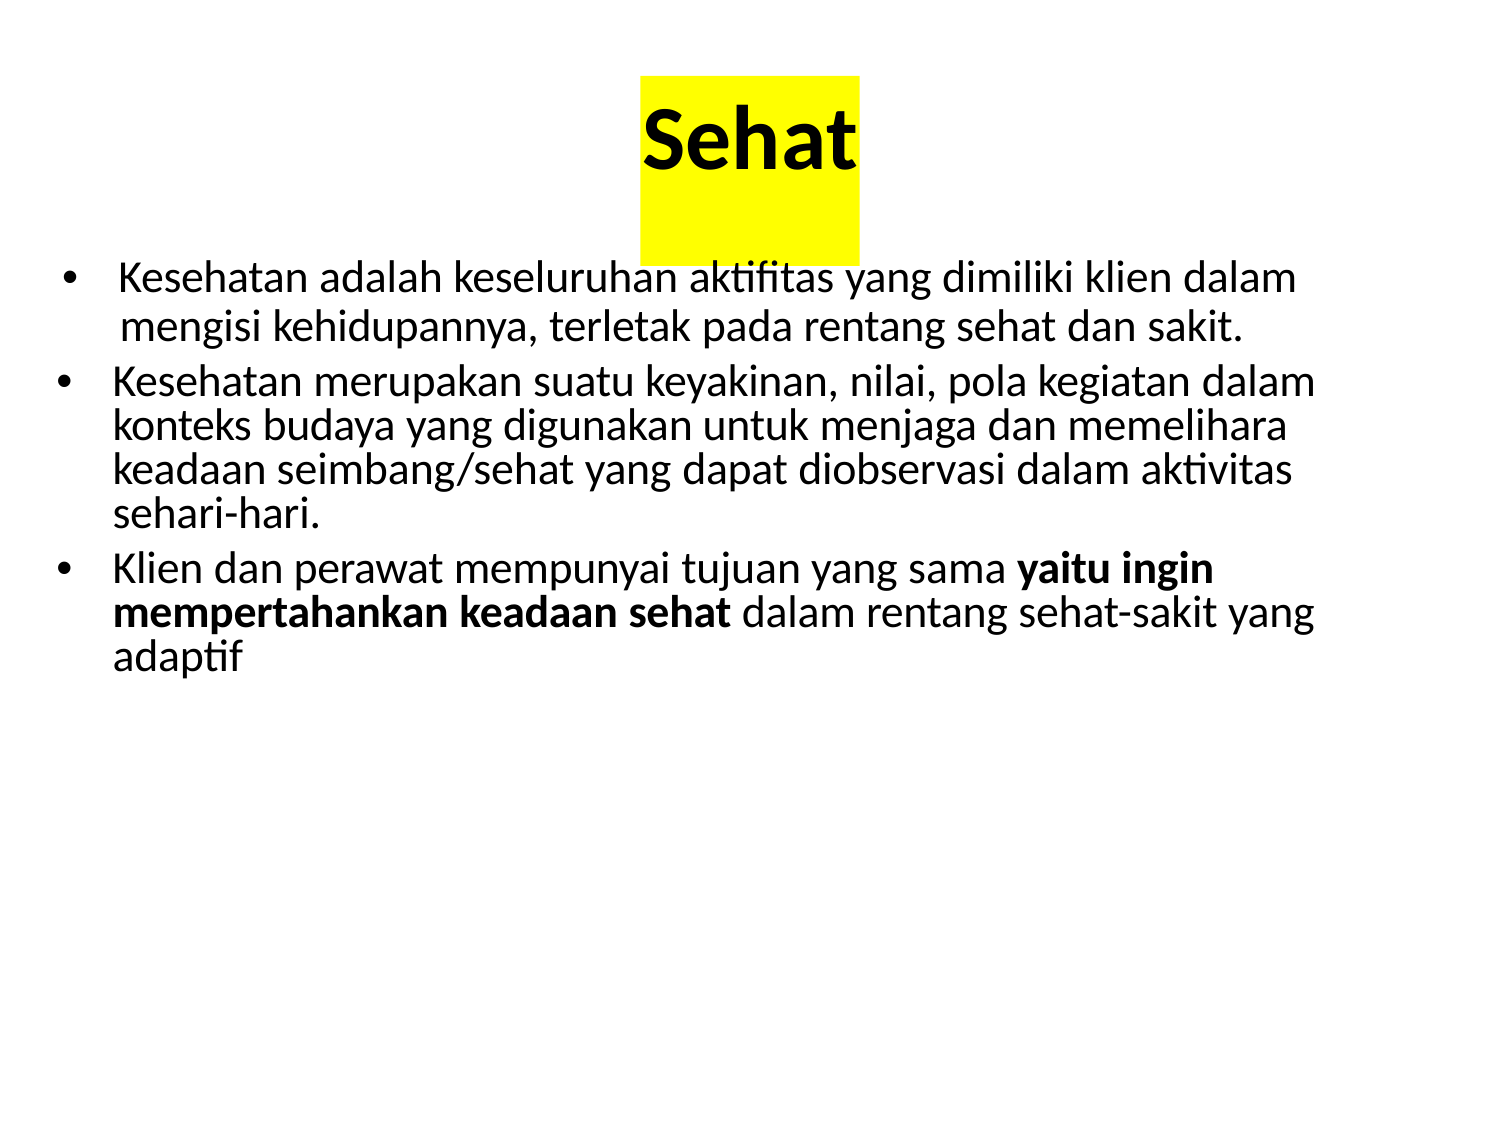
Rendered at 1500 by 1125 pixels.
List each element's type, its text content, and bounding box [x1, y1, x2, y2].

title Sehat [640, 75, 860, 249]
text_box • Kesehatan adalah keseluruhan aktifitas yang dimiliki klien dalam mengisi kehidupannya, terletak pada rentang sehat dan sakit. • Kesehatan merupakan suatu keyakinan, nilai, pola kegiatan dalam konteks budaya yang digunakan untuk menjaga dan memelihara keadaan seimbang/sehat yang dapat diobservasi dalam aktivitas sehari-hari. • Klien dan perawat mempunyai tujuan yang sama yaitu ingin mempertahankan keadaan sehat dalam rentang sehat-sakit yang adaptif [54, 249, 1331, 681]
